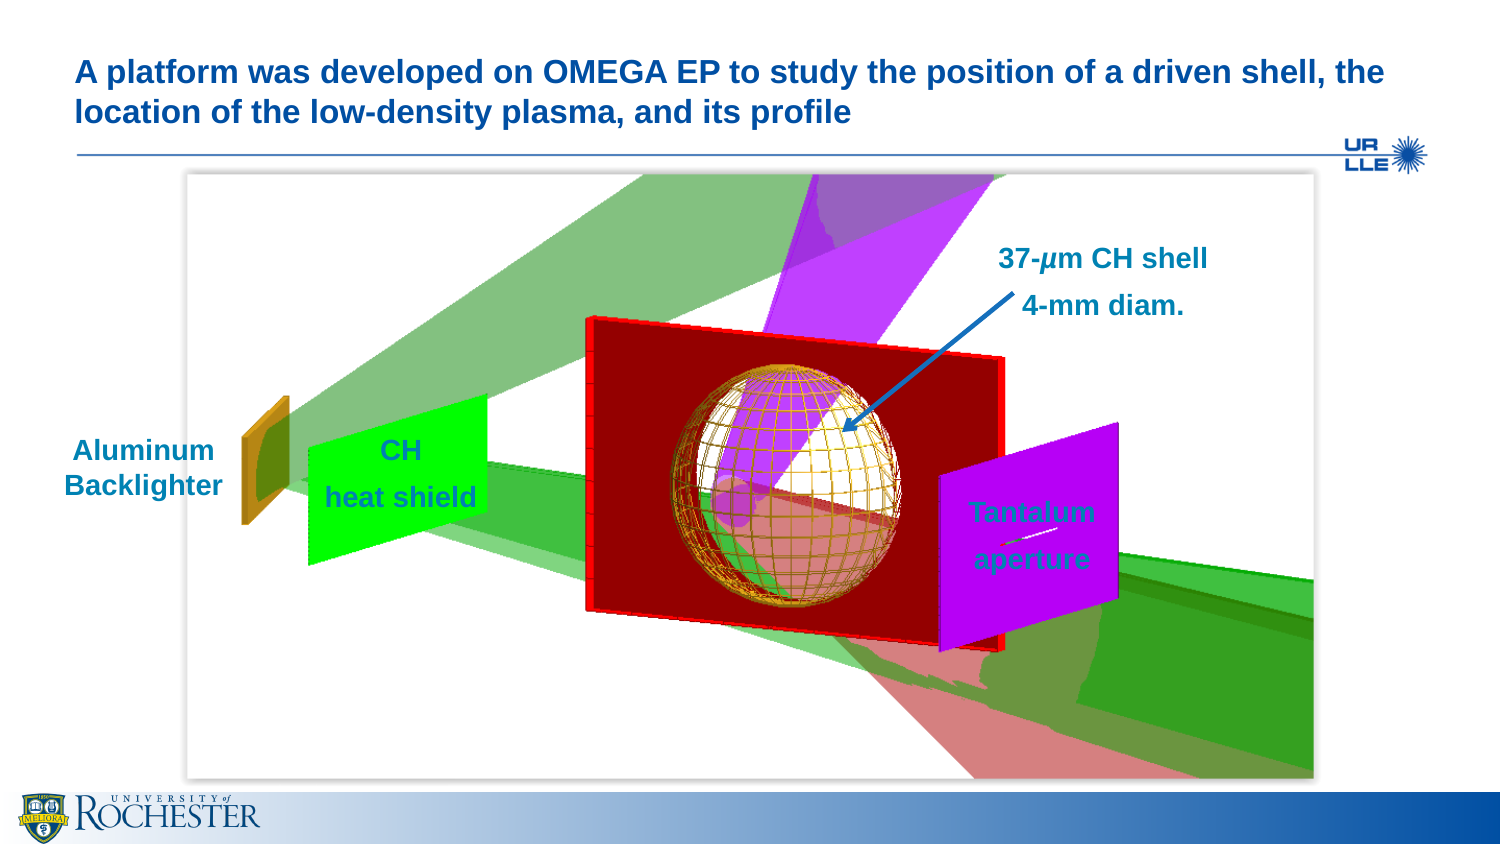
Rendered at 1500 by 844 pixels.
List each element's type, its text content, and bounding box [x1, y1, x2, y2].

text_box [841, 292, 1014, 433]
text_box Aluminum Backlighter [31, 423, 172, 478]
title A platform was developed on OMEGA EP to study the position of a driven shell, the location of the low-density plasma, and its profile [74, 69, 1426, 111]
picture [75, 132, 1429, 787]
